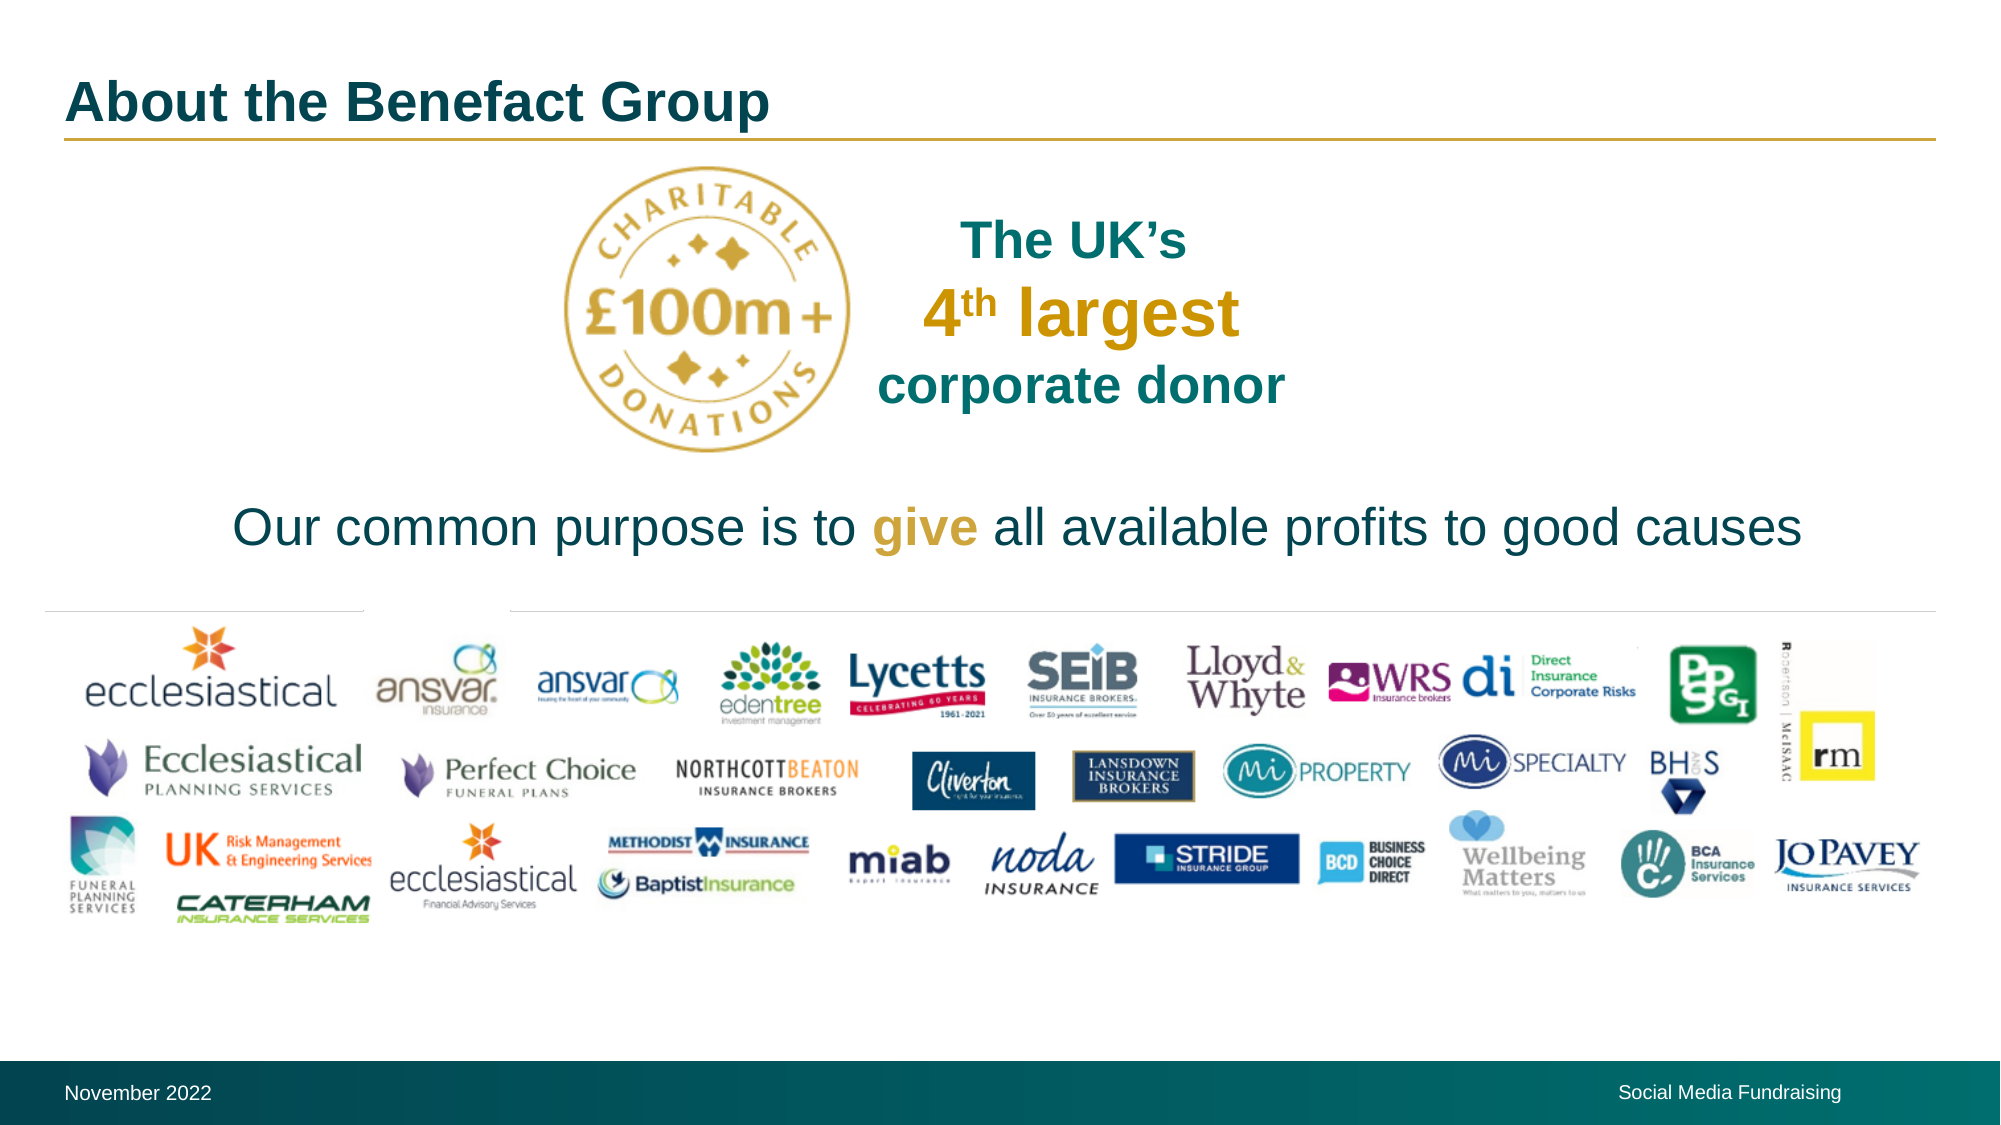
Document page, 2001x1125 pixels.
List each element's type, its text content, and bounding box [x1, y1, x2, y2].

text_box Our common purpose is to give all available profits to good causes [218, 485, 1842, 555]
text_box The UK’s 4th largest corporate donor [861, 172, 1349, 447]
footer Social Media Fundraising [904, 1082, 1842, 1104]
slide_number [64, 1082, 868, 1104]
picture [554, 160, 861, 459]
title About the Benefact Group [64, 42, 1936, 134]
picture [45, 610, 1936, 939]
